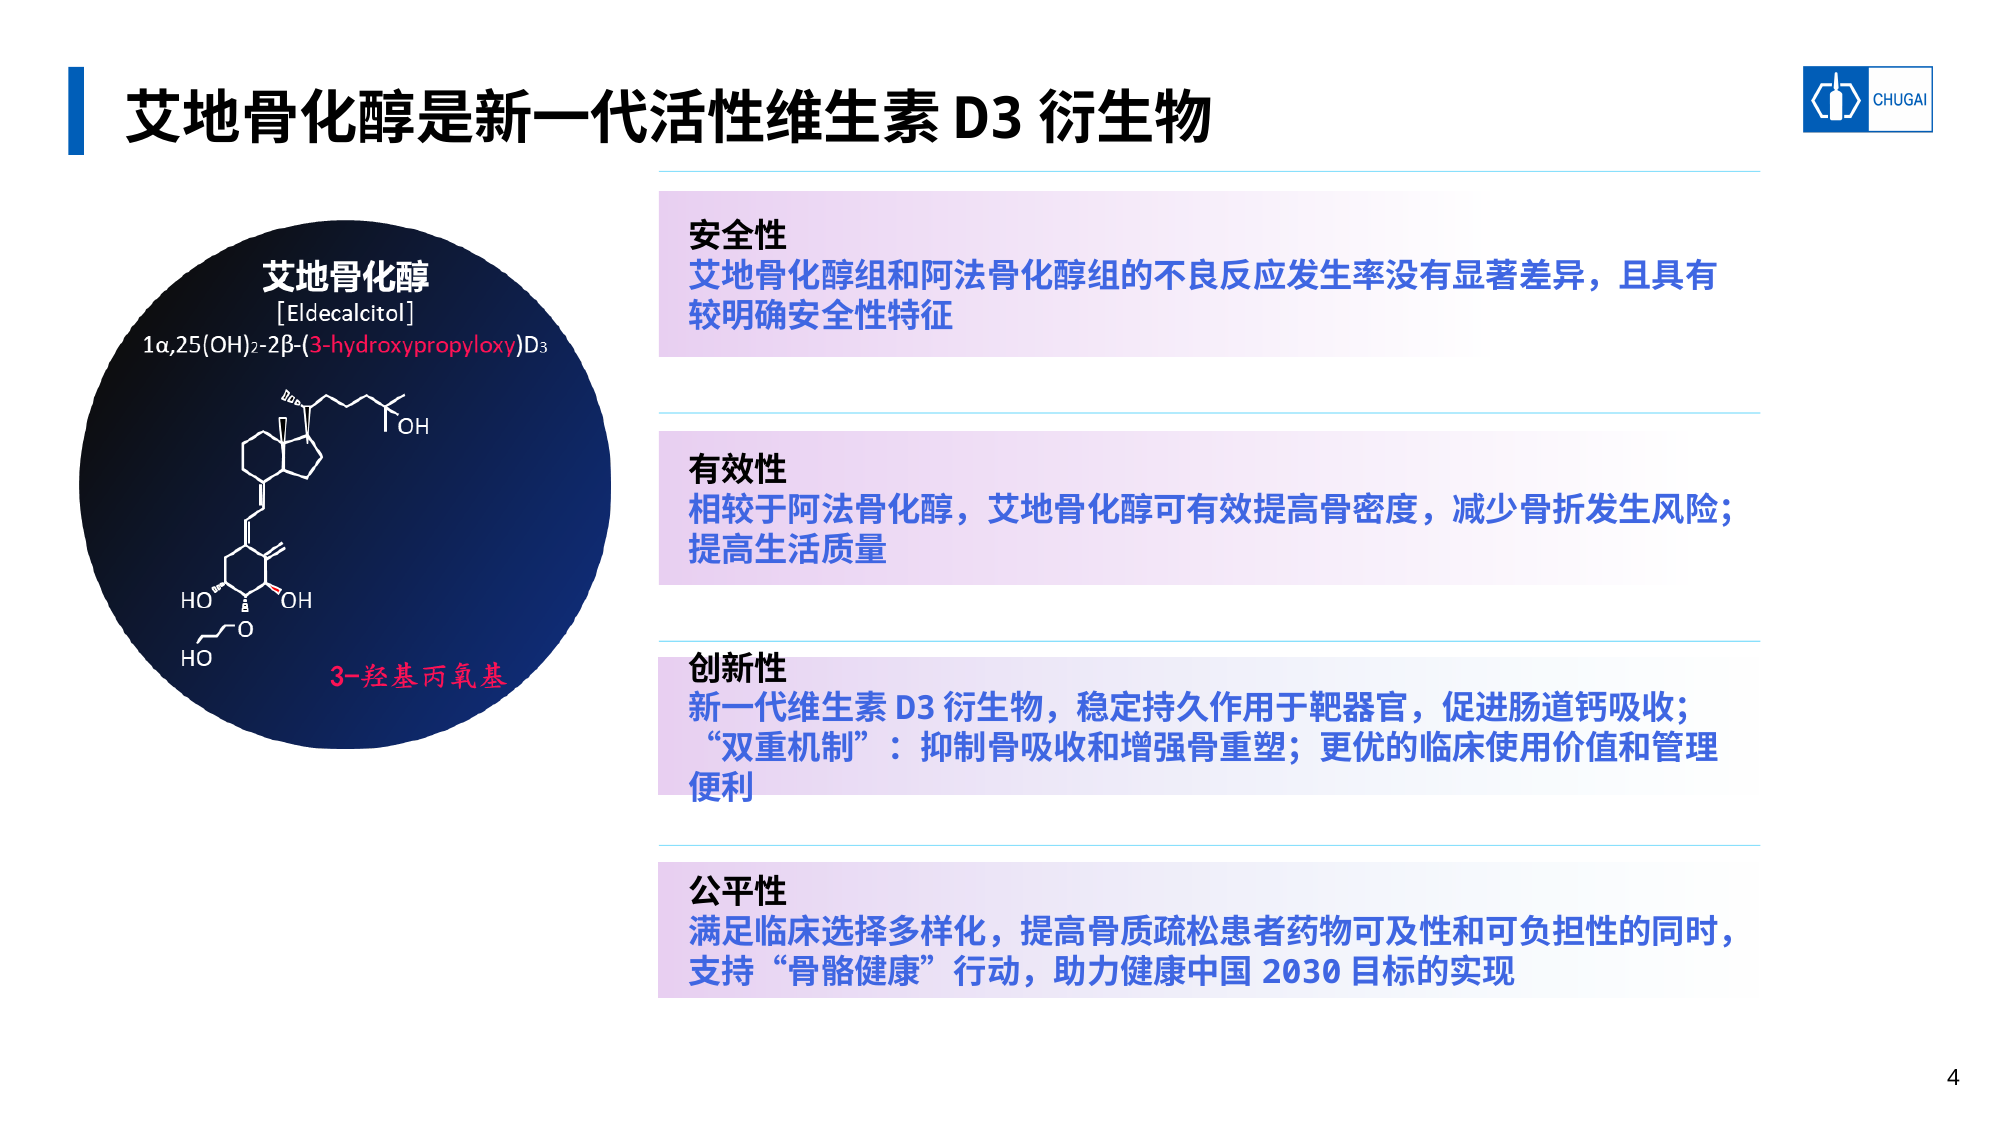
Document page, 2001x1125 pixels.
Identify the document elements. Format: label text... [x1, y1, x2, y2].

picture [1803, 66, 1933, 134]
text_box 艾地骨化醇是新一代活性维生素D3衍生物 [110, 73, 1228, 158]
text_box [658, 412, 1761, 603]
picture [79, 220, 611, 749]
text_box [658, 847, 1761, 1015]
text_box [658, 641, 1761, 847]
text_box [658, 171, 1777, 380]
